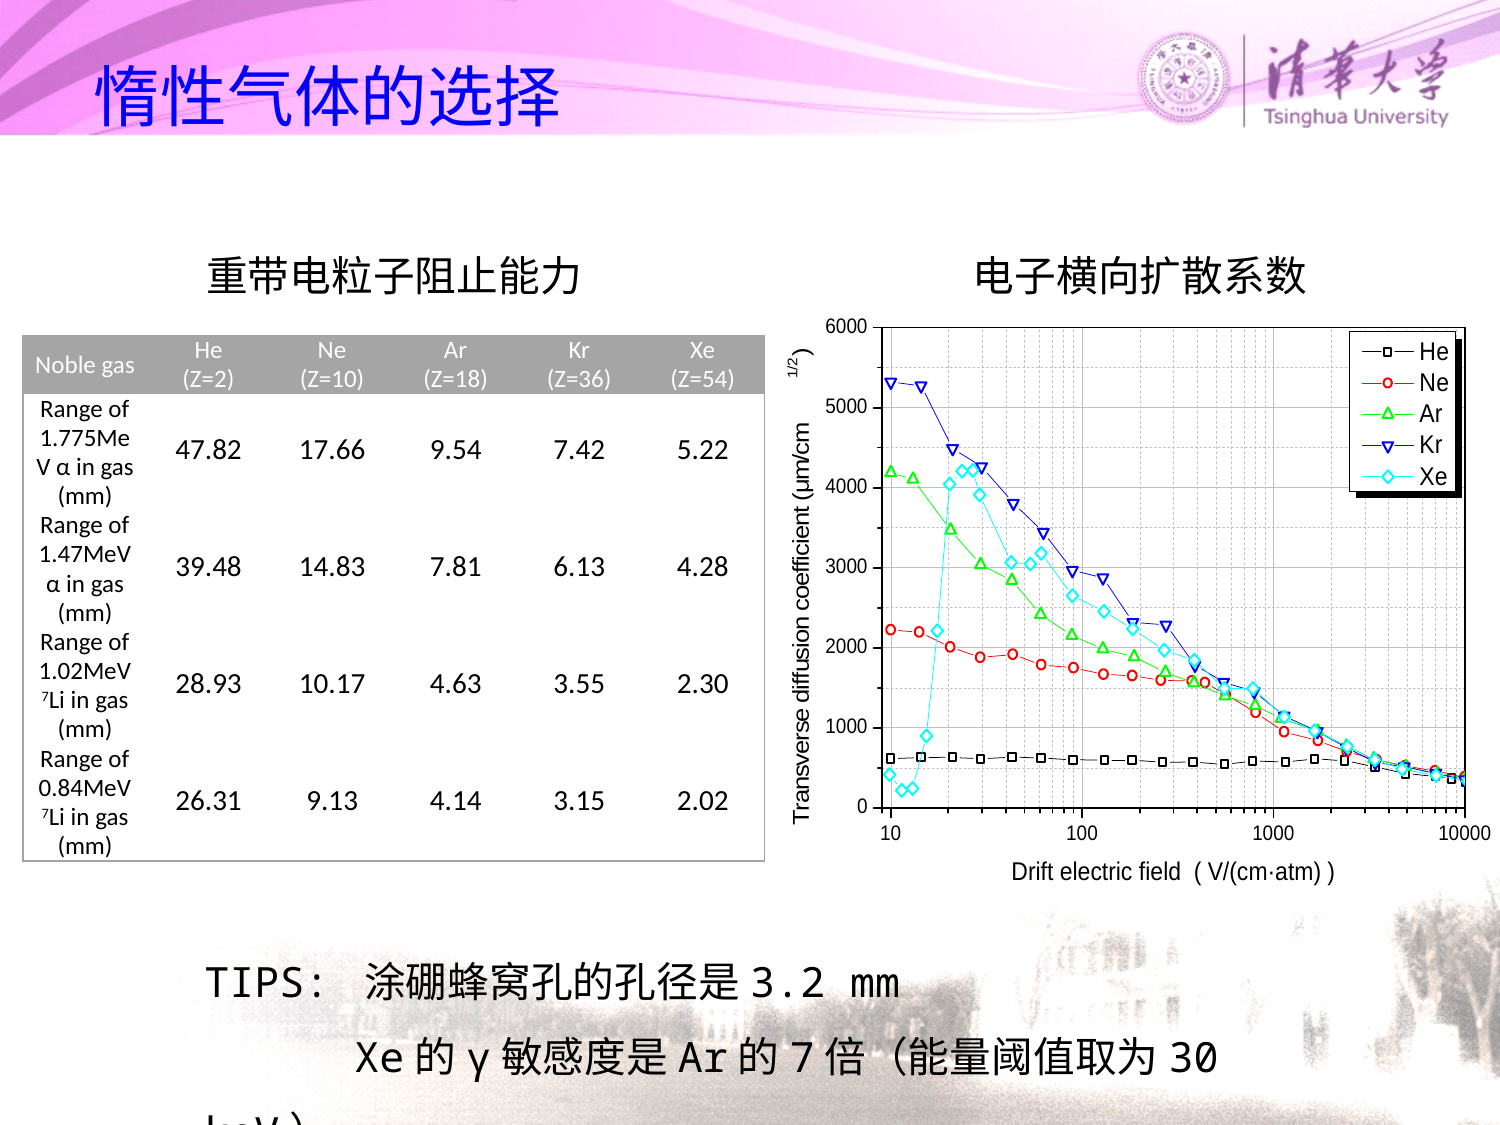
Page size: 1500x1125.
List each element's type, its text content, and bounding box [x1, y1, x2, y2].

text_box 电子横向扩散系数 [958, 242, 1322, 303]
table_cell 4.28 [641, 511, 764, 628]
table_cell 2.02 [641, 744, 764, 860]
table_cell 6.13 [517, 511, 641, 628]
table_cell Range of 1.02MeV 7Li in gas (mm) [24, 628, 147, 744]
table_cell 2.30 [641, 628, 764, 744]
table_cell 4.63 [394, 628, 517, 744]
table_header Noble gas [24, 336, 147, 394]
table_cell 14.83 [270, 511, 394, 628]
table_cell Range of 0.84MeV 7Li in gas (mm) [24, 744, 147, 860]
table_header Ne (Z=10) [270, 336, 394, 394]
table_cell 4.14 [394, 744, 517, 860]
table_cell Range of 1.47MeV α in gas (mm) [24, 511, 147, 628]
table_header Kr (Z=36) [517, 336, 641, 394]
table_cell 3.55 [517, 628, 641, 744]
table_cell 47.82 [147, 394, 270, 511]
table_cell 9.13 [270, 744, 394, 860]
table_cell 10.17 [270, 628, 394, 744]
table_cell 7.81 [394, 511, 517, 628]
table_cell 39.48 [147, 511, 270, 628]
list 惰性气体的选择 [79, 56, 626, 153]
table_cell 17.66 [270, 394, 394, 511]
table_cell 3.15 [517, 744, 641, 860]
table_header Xe (Z=54) [641, 336, 764, 394]
table_cell 28.93 [147, 628, 270, 744]
table_cell Range of 1.775MeV α in gas (mm) [24, 394, 147, 511]
text_box TIPS: 涂硼蜂窝孔的孔径是3.2 mm Xe的γ敏感度是Ar的7倍（能量阈值取为30 keV） [189, 923, 1268, 1125]
table_cell 7.42 [517, 394, 641, 511]
table_cell 9.54 [394, 394, 517, 511]
table_header Ar (Z=18) [394, 336, 517, 394]
table_cell 5.22 [641, 394, 764, 511]
table_header He (Z=2) [147, 336, 270, 394]
text_box 重带电粒子阻止能力 [191, 242, 597, 307]
picture [0, 0, 1500, 1125]
table_cell 26.31 [147, 744, 270, 860]
